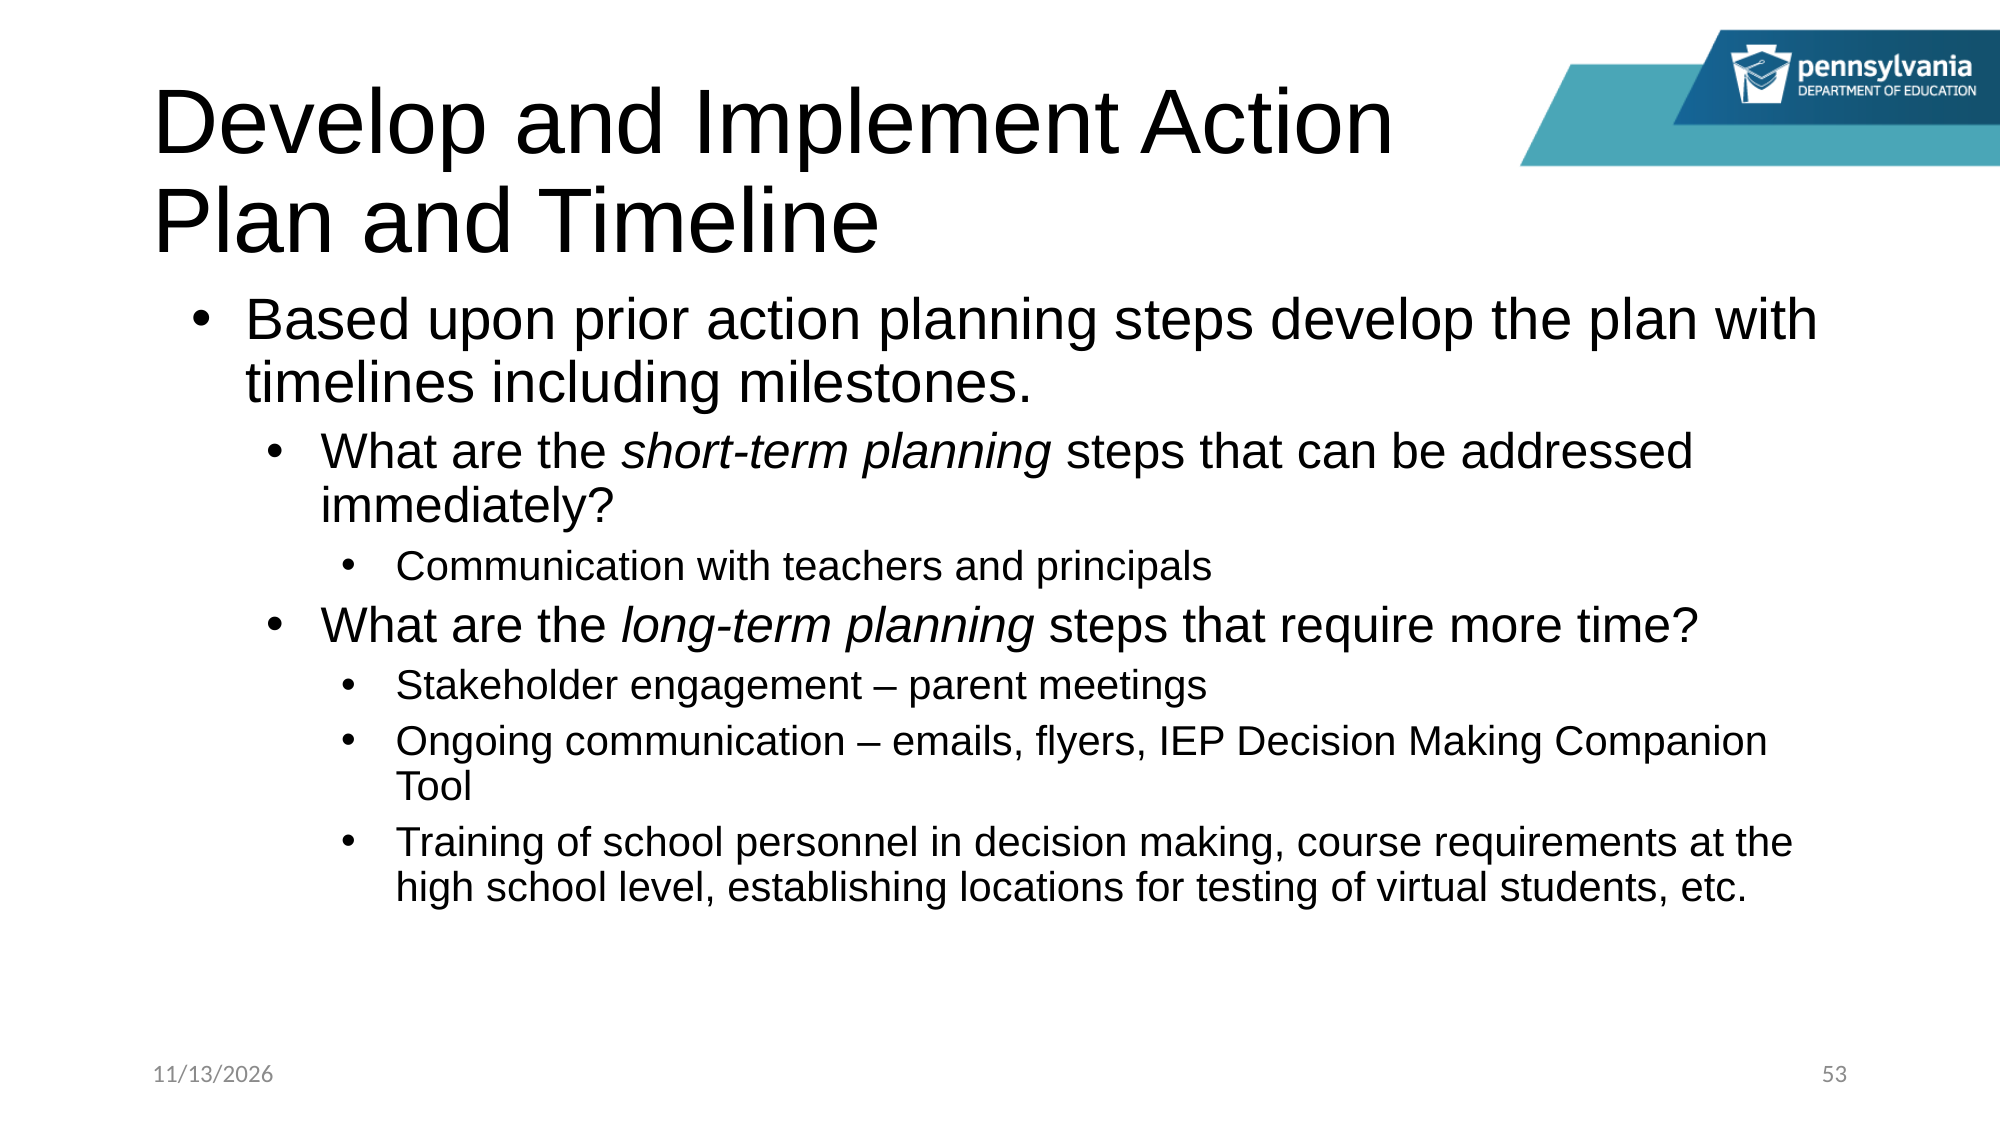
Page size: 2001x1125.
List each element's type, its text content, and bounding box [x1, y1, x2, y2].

picture [275, 0, 2000, 220]
title Develop and Implement Action Plan and Timeline [137, 64, 1863, 282]
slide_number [137, 1042, 588, 1103]
list Based upon prior action planning steps develop the plan with timelines including milestones. What are the short-term planning steps that can be addressed immediately? Communication with teachers and principals What are the long-term planning steps that require more time? Stakeholder engagement – parent meetings Ongoing communication – emails, flyers, IEP Decision Making Companion Tool Training of school personnel in decision making, course requirements at the high school level, establishing locations for testing of virtual students, etc. [137, 282, 1863, 997]
slide_number 53 [1412, 1042, 1863, 1103]
